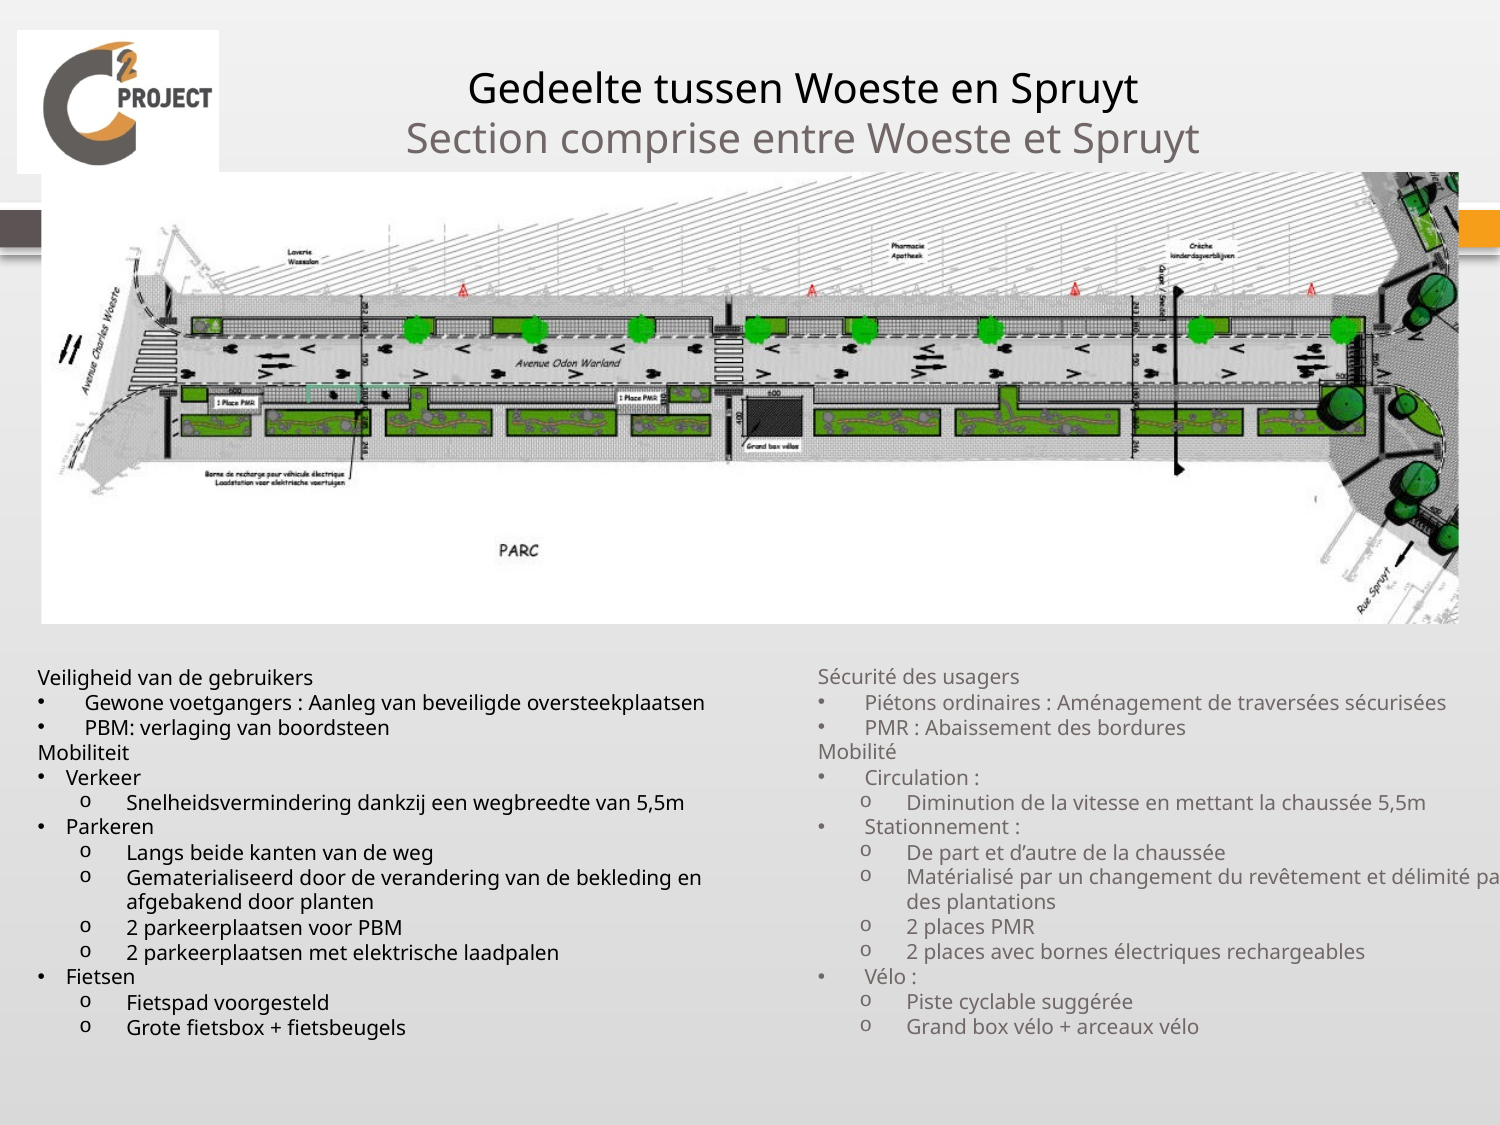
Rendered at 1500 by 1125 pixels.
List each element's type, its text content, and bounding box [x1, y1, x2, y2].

title Gedeelte tussen Woeste en Spruyt Section comprise entre Woeste et Spruyt [289, 30, 1317, 172]
text_box Veiligheid van de gebruikers Gewone voetgangers : Aanleg van beveiligde oversteekplaatsen PBM: verlaging van boordsteen Mobiliteit Verkeer Snelheidsvermindering dankzij een wegbreedte van 5,5m Parkeren Langs beide kanten van de weg Gematerialiseerd door de verandering van de bekleding en afgebakend door planten 2 parkeerplaatsen voor PBM 2 parkeerplaatsen met elektrische laadpalen Fietsen Fietspad voorgesteld Grote fietsbox + fietsbeugels [22, 656, 750, 965]
text_box Sécurité des usagers Piétons ordinaires : Aménagement de traversées sécurisées PMR : Abaissement des bordures Mobilité Circulation : Diminution de la vitesse en mettant la chaussée 5,5m Stationnement : De part et d’autre de la chaussée Matérialisé par un changement du revêtement et délimité par des plantations 2 places PMR 2 places avec bornes électriques rechargeables Vélo : Piste cyclable suggérée Grand box vélo + arceaux vélo [803, 656, 1500, 944]
picture [17, 30, 1459, 624]
